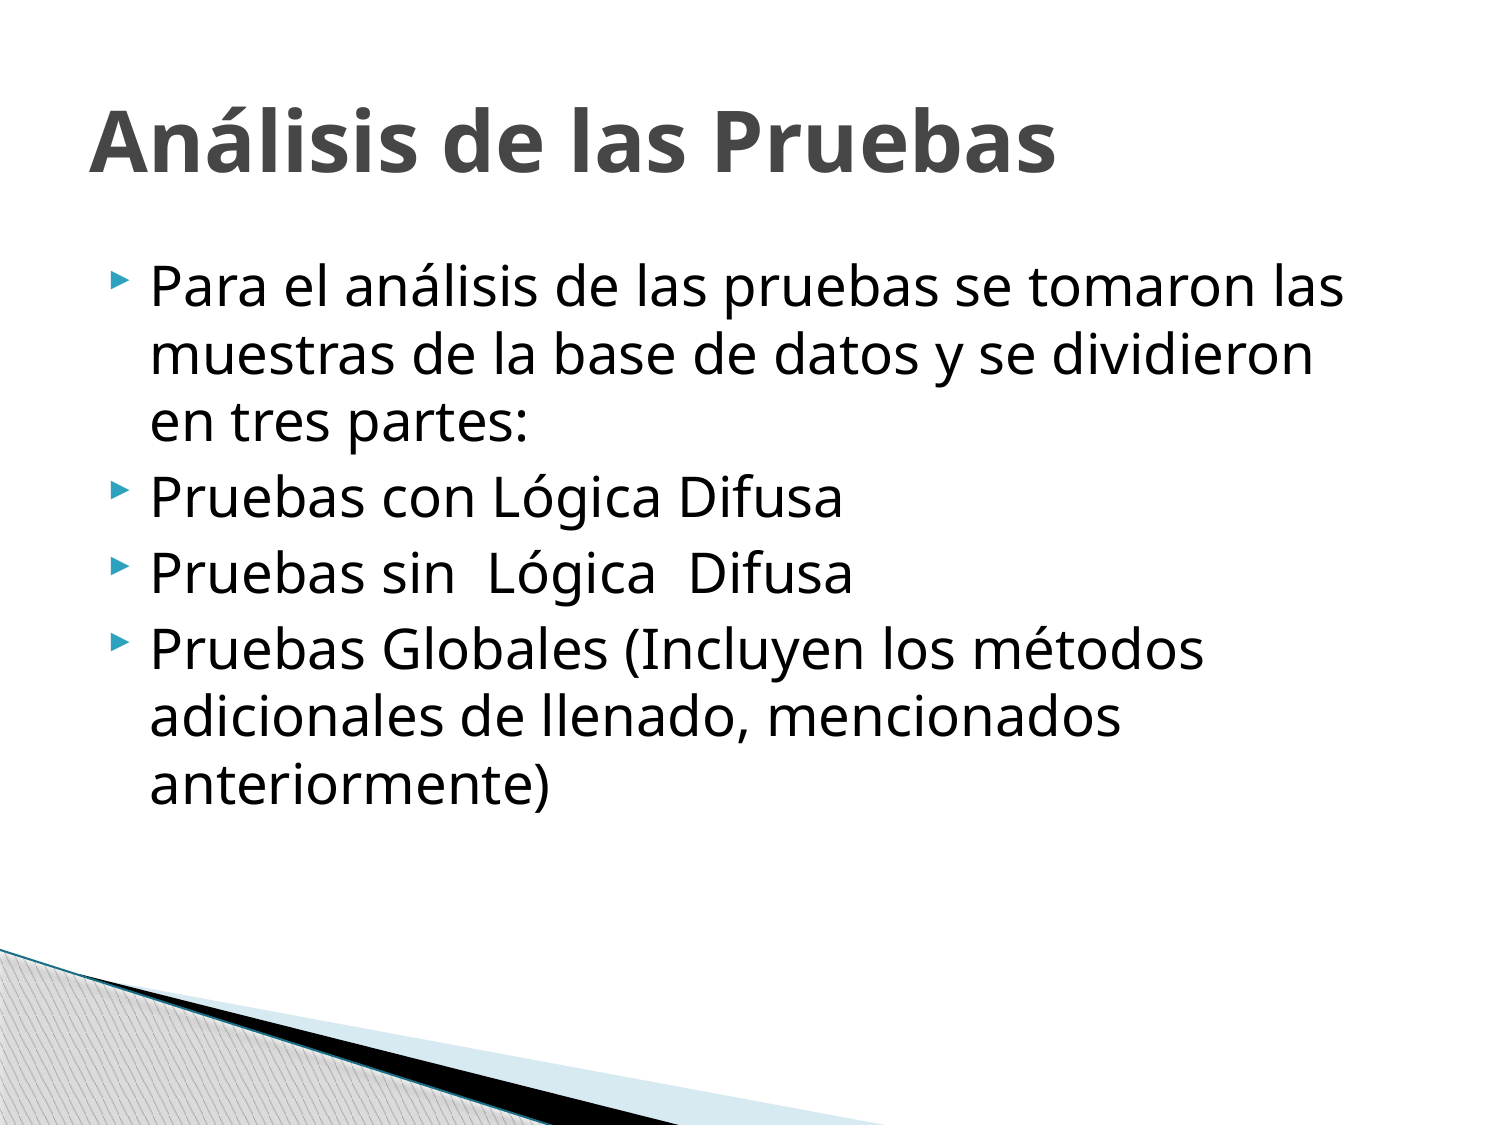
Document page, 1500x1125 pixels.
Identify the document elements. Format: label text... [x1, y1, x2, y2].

list Para el análisis de las pruebas se tomaron las muestras de la base de datos y se dividieron en tres partes: Pruebas con Lógica Difusa Pruebas sin Lógica Difusa Pruebas Globales (Incluyen los métodos adicionales de llenado, mencionados anteriormente) [75, 243, 1425, 986]
title Análisis de las Pruebas [75, 45, 1425, 233]
